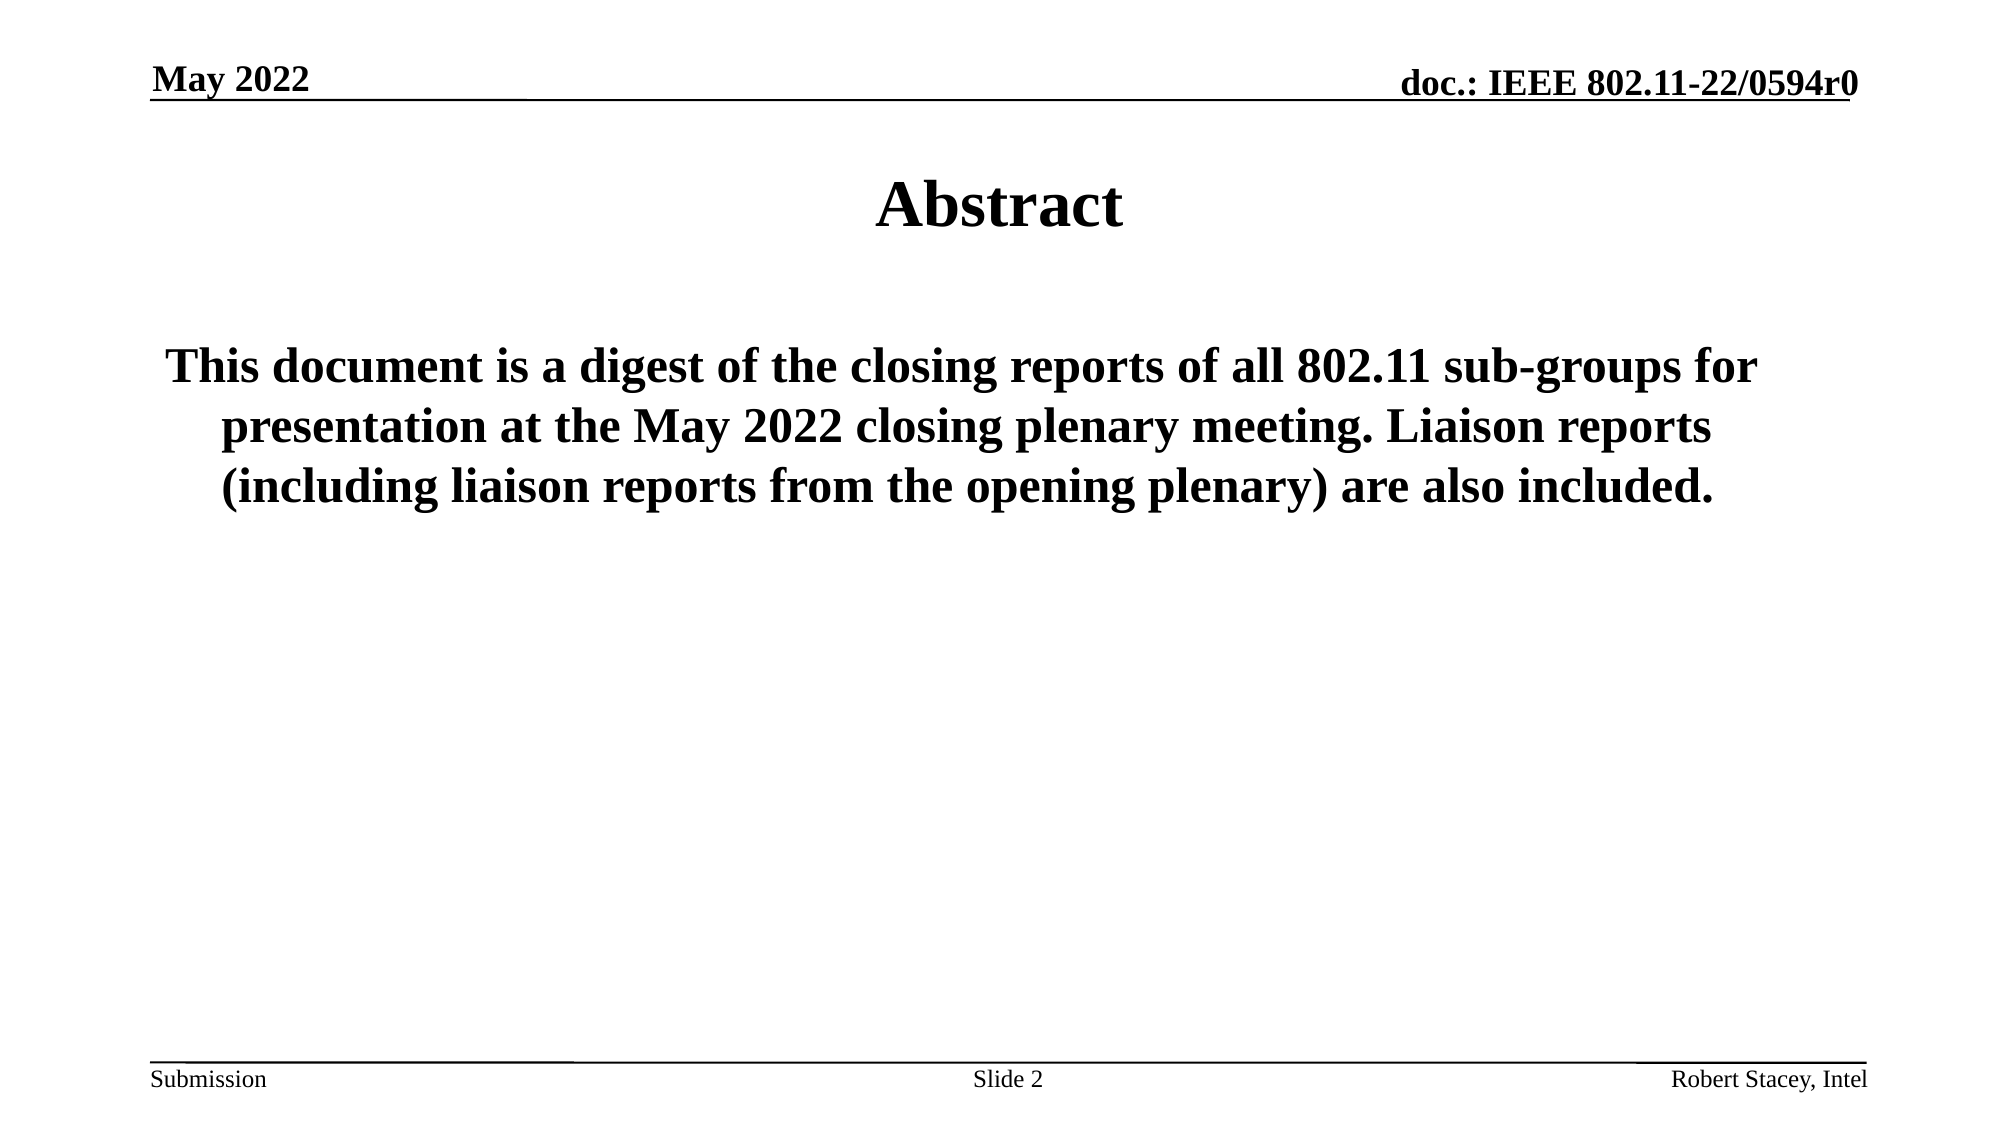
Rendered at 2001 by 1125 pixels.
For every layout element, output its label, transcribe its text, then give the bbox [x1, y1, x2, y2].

list This document is a digest of the closing reports of all 802.11 sub-groups for presentation at the May 2022 closing plenary meeting. Liaison reports (including liaison reports from the opening plenary) are also included. [149, 324, 1850, 1000]
footer Robert Stacey, Intel [1171, 1061, 1869, 1093]
slide_number Slide 2 [950, 1061, 1067, 1123]
title Abstract [149, 112, 1850, 288]
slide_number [152, 54, 563, 100]
